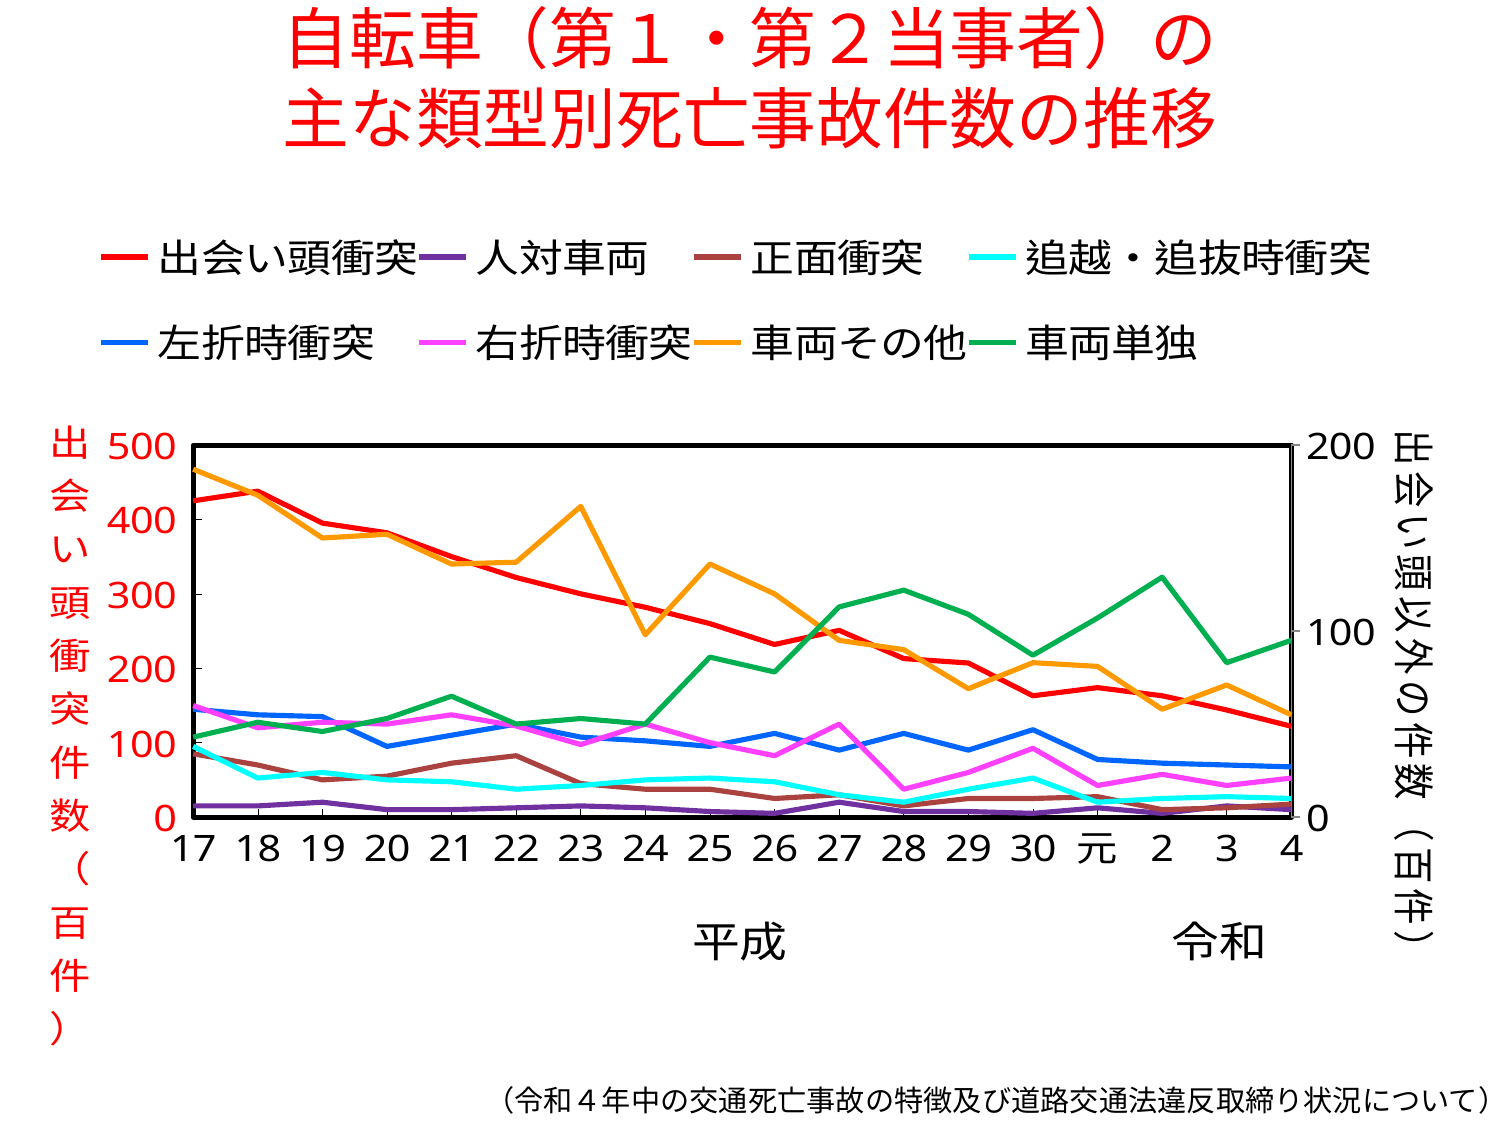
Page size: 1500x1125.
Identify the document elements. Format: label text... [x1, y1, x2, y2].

chart [37, 192, 1460, 1065]
title 自転車（第１・第２当事者）の 主な類型別死亡事故件数の推移 [112, 28, 1388, 126]
text_box （令和４年中の交通死亡事故の特徴及び道路交通法違反取締り状況について） [470, 1074, 1500, 1125]
